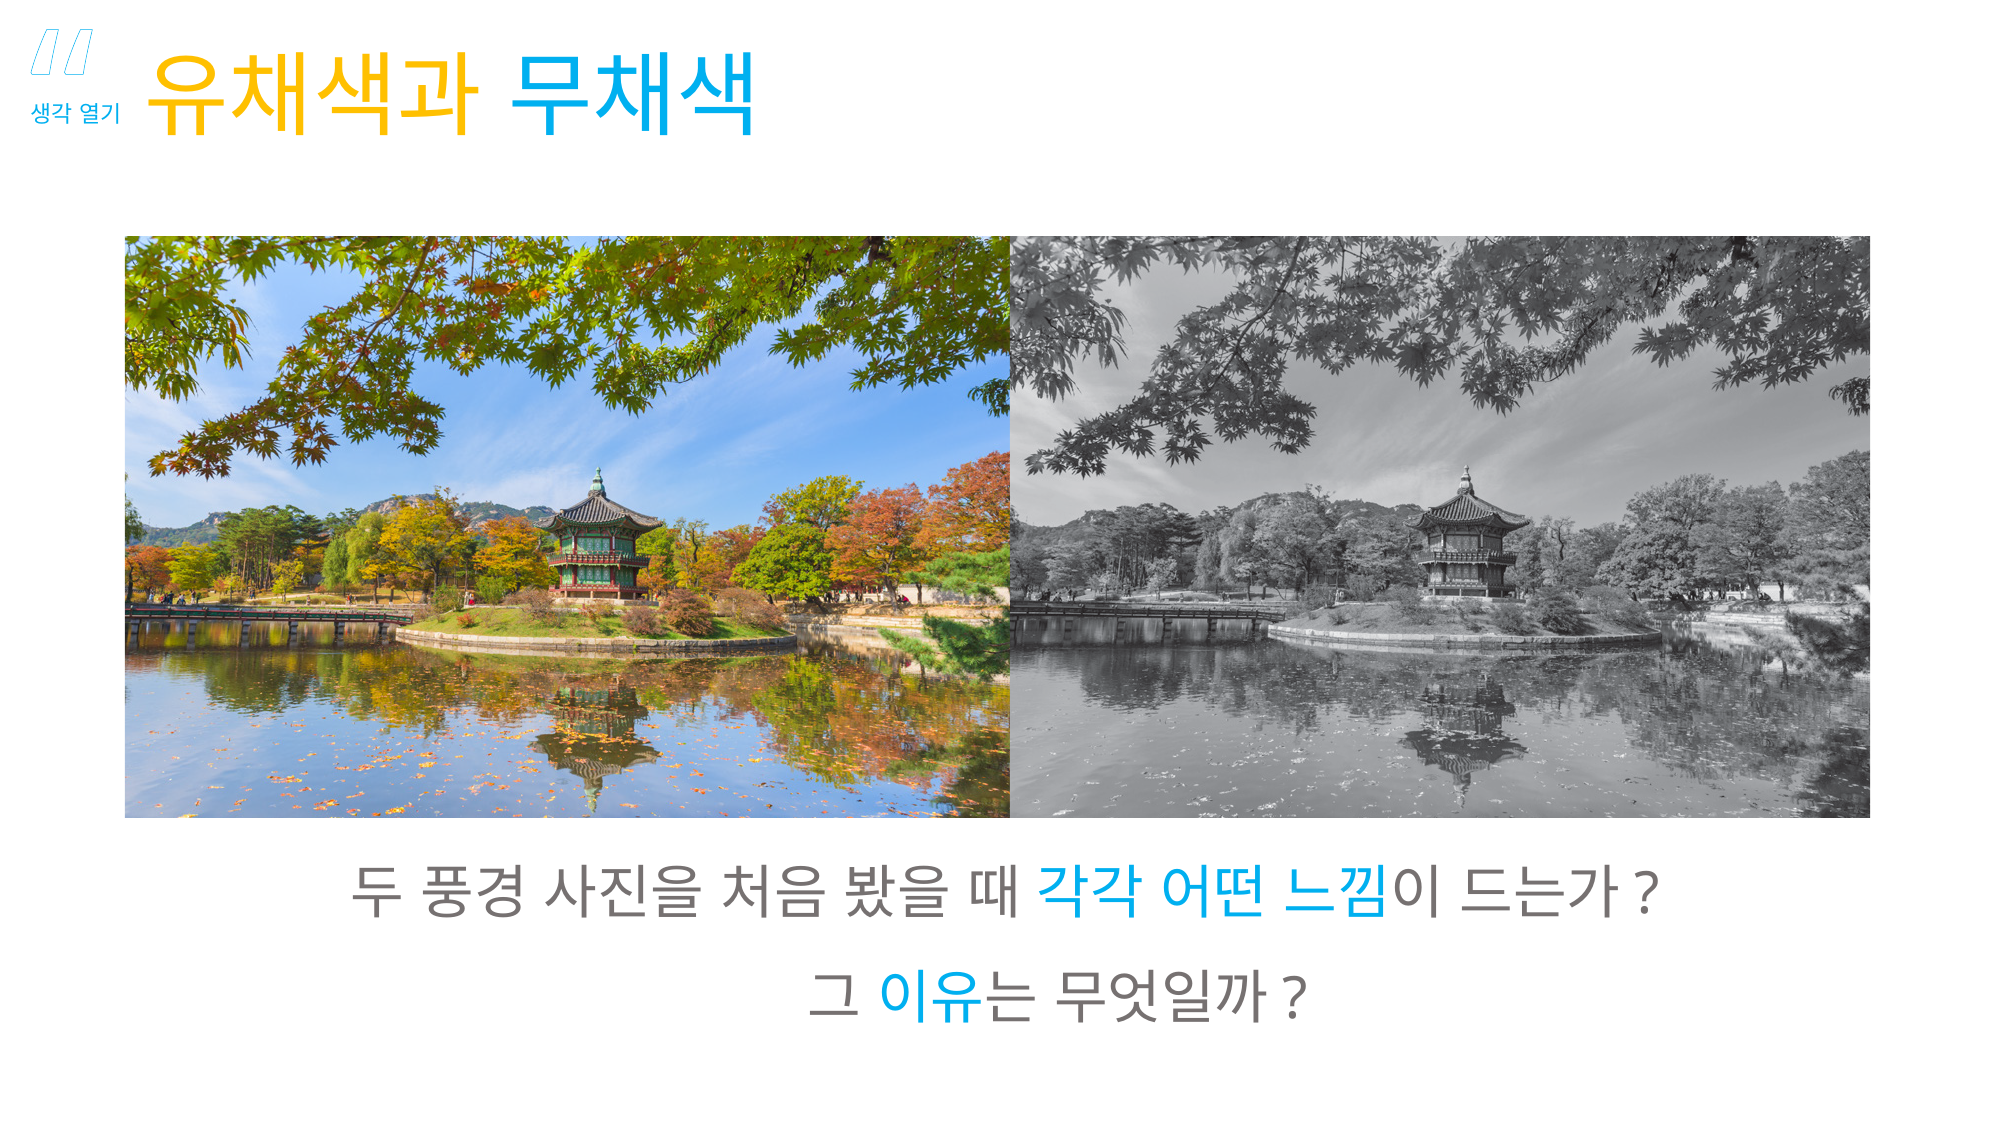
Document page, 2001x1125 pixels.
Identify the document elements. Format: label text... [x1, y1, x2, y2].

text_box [11, 0, 799, 208]
text_box 두 풍경 사진을 처음 봤을 때 각각 어떤 느낌이 드는가? 그 이유는 무엇일까? [336, 847, 1794, 1038]
picture [124, 236, 1871, 818]
